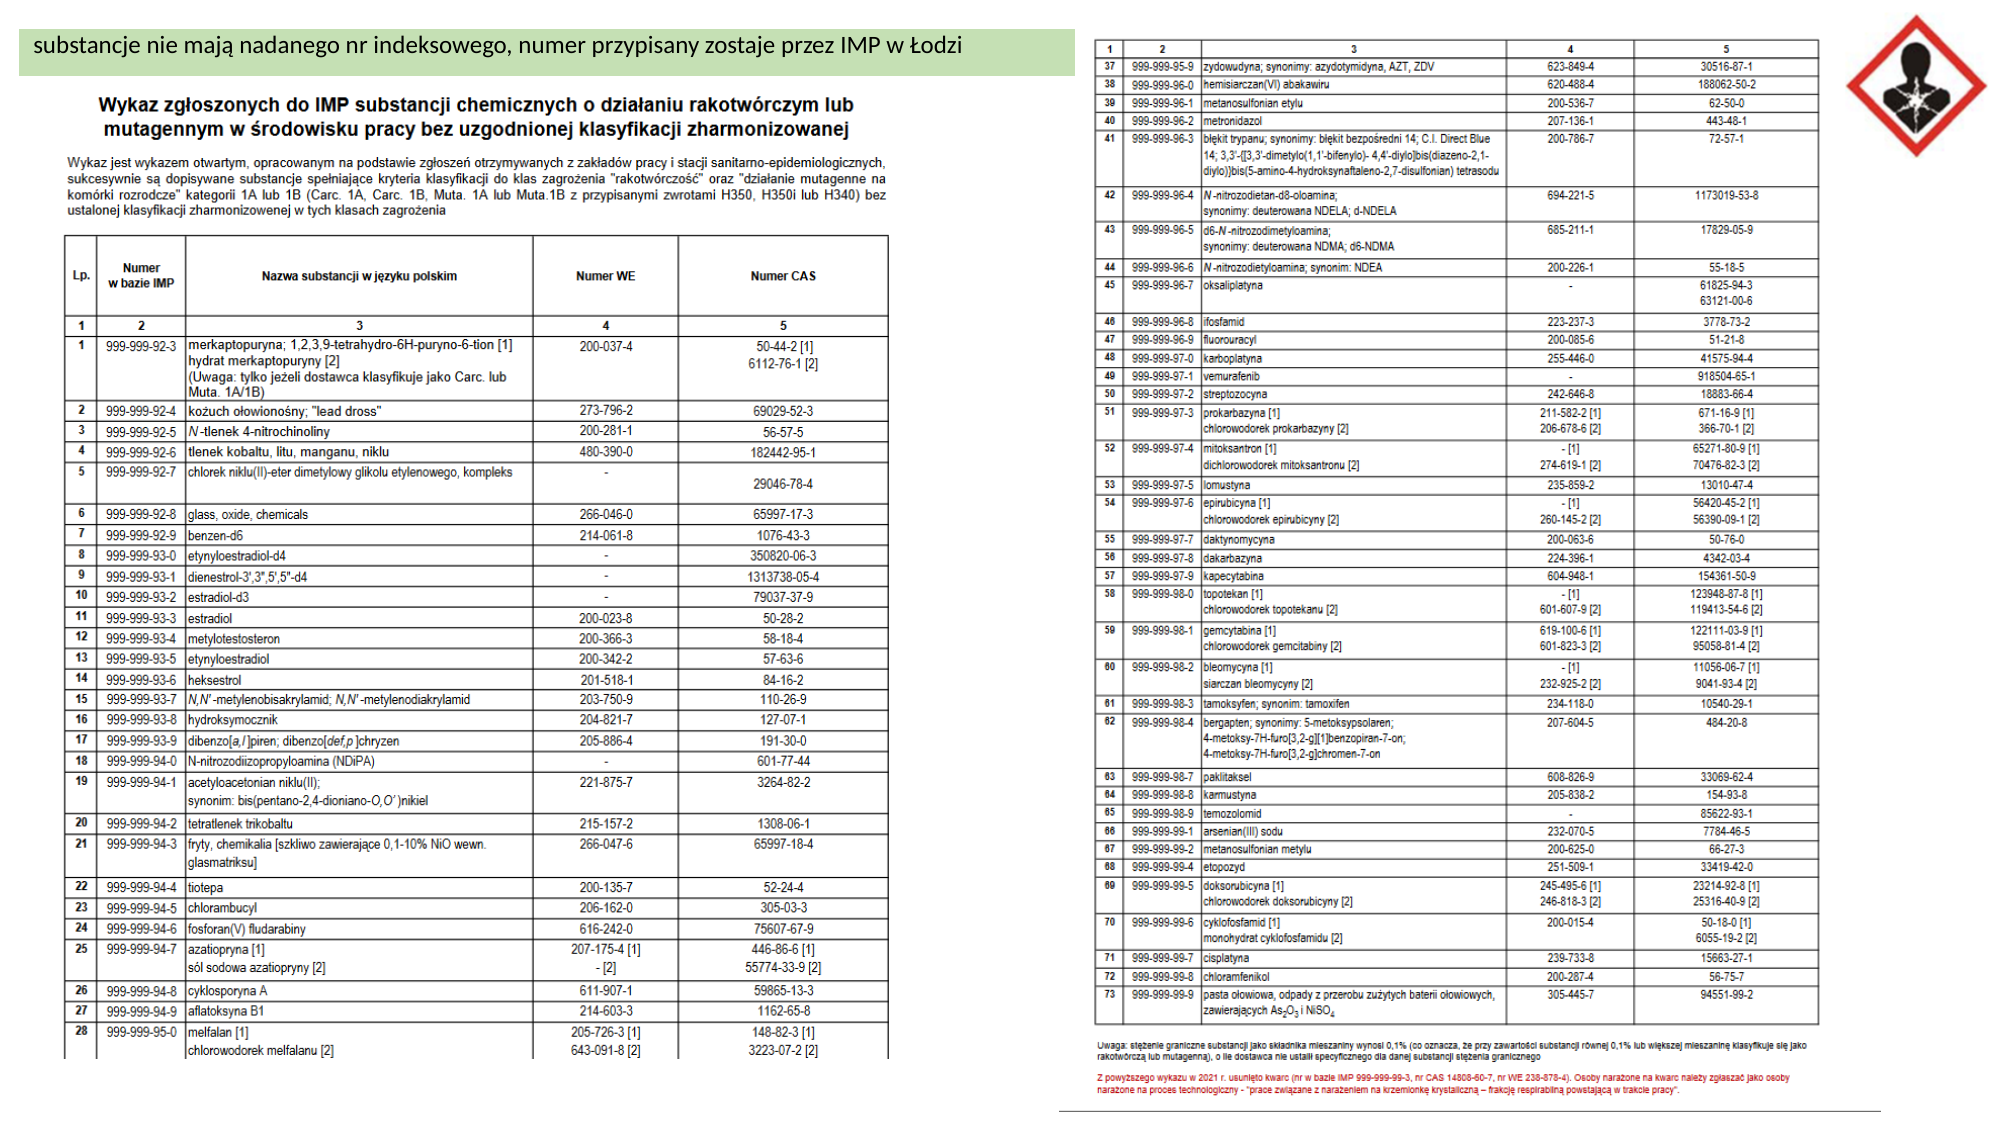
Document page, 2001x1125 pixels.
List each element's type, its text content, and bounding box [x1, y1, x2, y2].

table_header substancje nie mają nadanego nr indeksowego, numer przypisany zostaje przez IMP w Łodzi [19, 29, 1059, 76]
picture [31, 66, 977, 1059]
picture [1059, 0, 2000, 1112]
